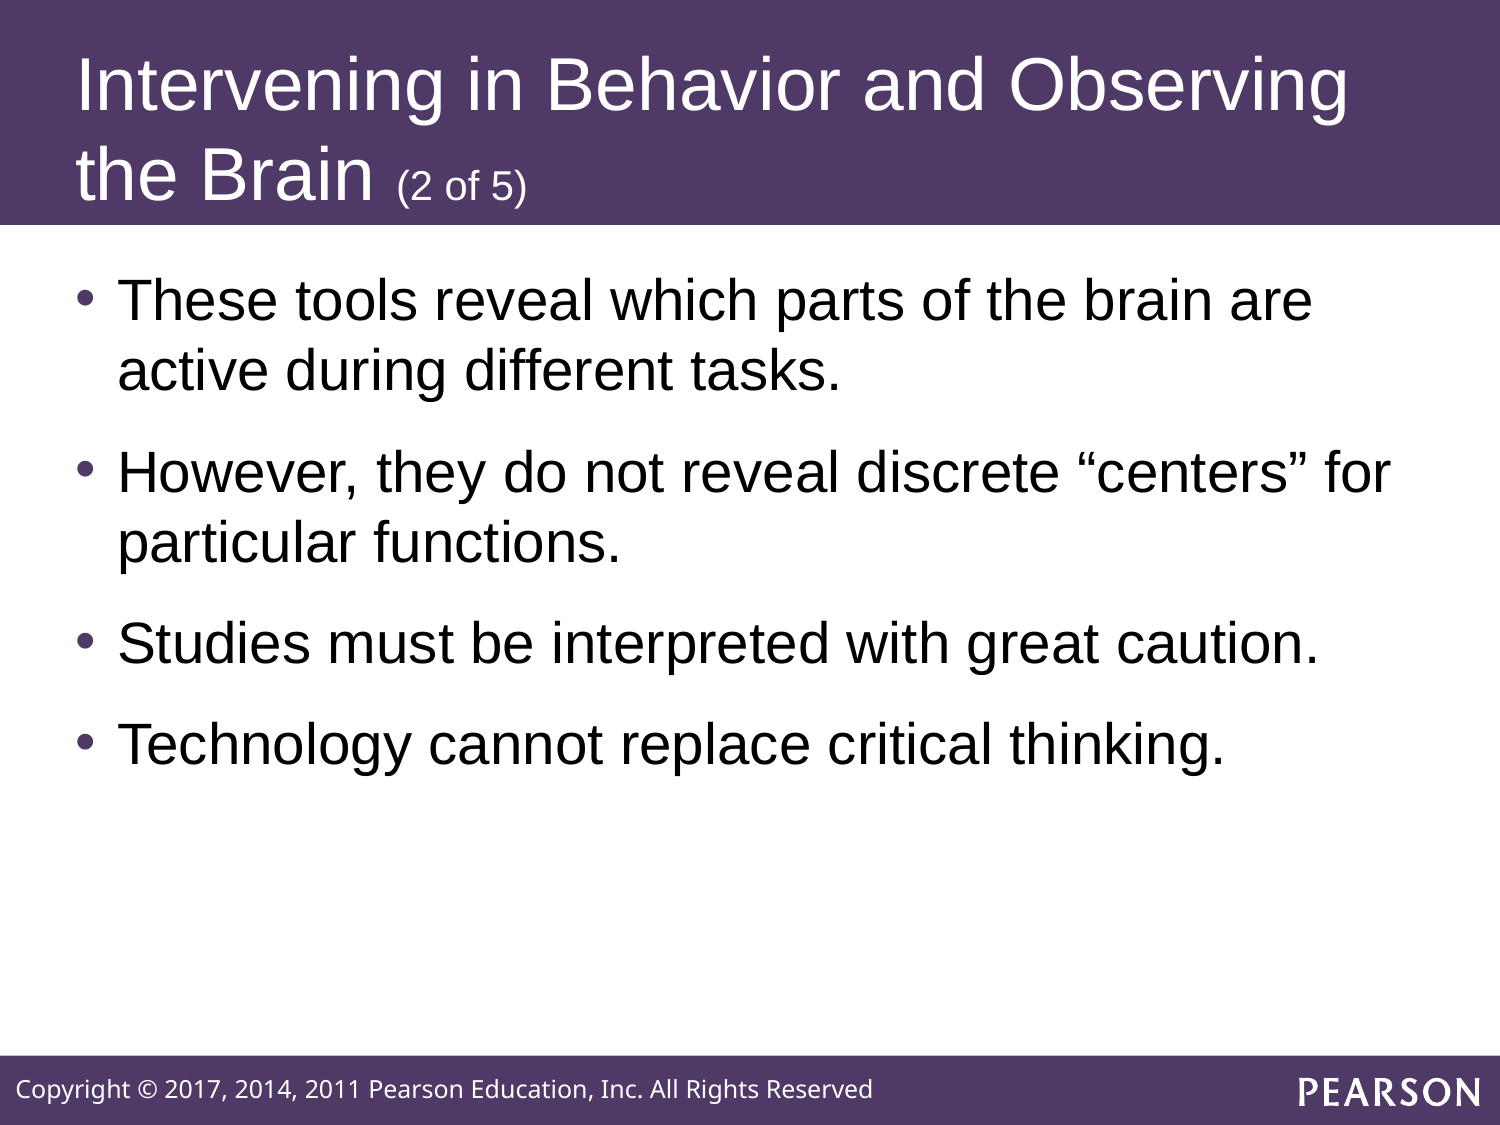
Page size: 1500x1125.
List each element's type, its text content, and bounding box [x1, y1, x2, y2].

list These tools reveal which parts of the brain are active during different tasks. However, they do not reveal discrete “centers” for particular functions. Studies must be interpreted with great caution. Technology cannot replace critical thinking. [75, 262, 1425, 1005]
title Intervening in Behavior and Observing the Brain (2 of 5) [75, 35, 1425, 216]
